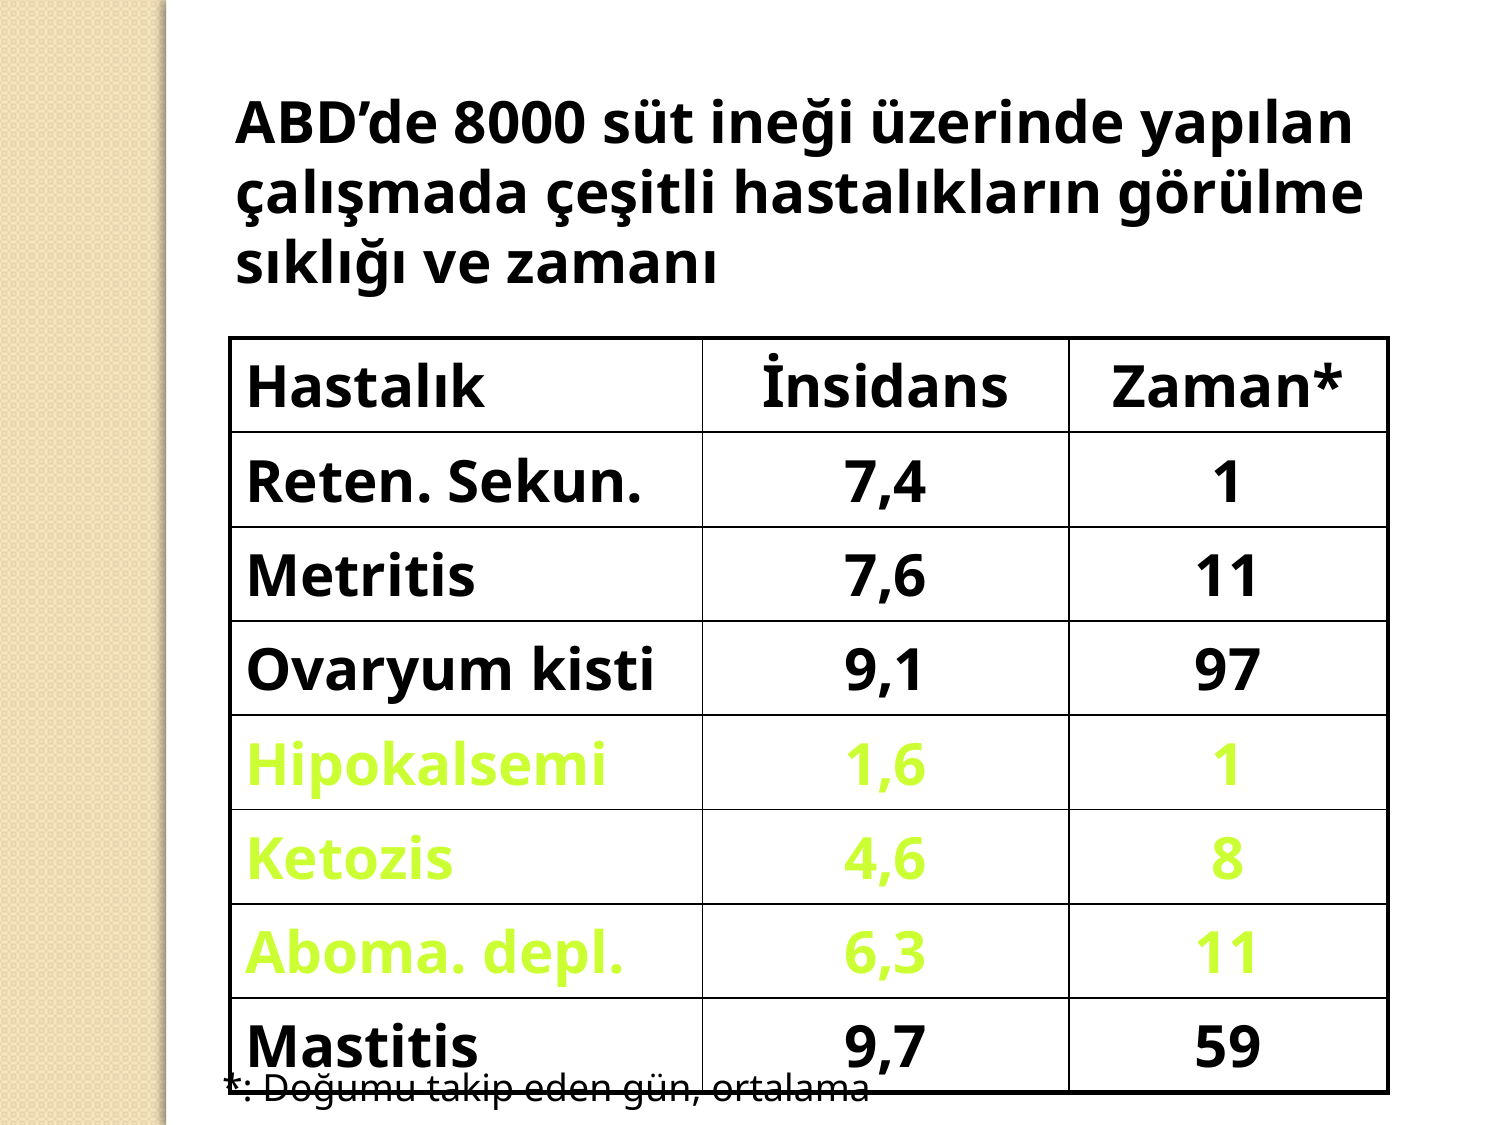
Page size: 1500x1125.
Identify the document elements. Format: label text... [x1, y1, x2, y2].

table_cell 1,6 [703, 716, 1068, 809]
table_cell 7,4 [703, 433, 1068, 526]
text_box ABD’de 8000 süt ineği üzerinde yapılan çalışmada çeşitli hastalıkların görülme sıklığı ve zamanı [221, 78, 1500, 303]
table_cell 1 [1070, 433, 1386, 526]
text_box *: Doğumu takip eden gün, ortalama [207, 1056, 887, 1117]
table_cell 4,6 [703, 810, 1068, 903]
table_cell Metritis [232, 528, 702, 620]
table_header İnsidans [703, 340, 1068, 431]
table_cell Hipokalsemi [232, 716, 702, 809]
table_cell Mastitis [232, 999, 702, 1056]
table_cell Ketozis [232, 810, 702, 903]
table_cell 9,1 [703, 622, 1068, 714]
table_header Zaman* [1070, 340, 1386, 431]
table_cell Reten. Sekun. [232, 433, 702, 526]
table_cell Ovaryum kisti [232, 622, 702, 714]
table_cell 59 [1070, 999, 1386, 1090]
table_header Hastalık [232, 340, 702, 431]
table_cell 1 [1070, 716, 1386, 809]
table_cell 6,3 [703, 905, 1068, 997]
table_cell 11 [1070, 905, 1386, 997]
table_cell 11 [1070, 528, 1386, 620]
table_cell 9,7 [703, 999, 1068, 1090]
table_cell 97 [1070, 622, 1386, 714]
table_cell 8 [1070, 810, 1386, 903]
table_cell Aboma. depl. [232, 905, 702, 997]
table_cell 7,6 [703, 528, 1068, 620]
